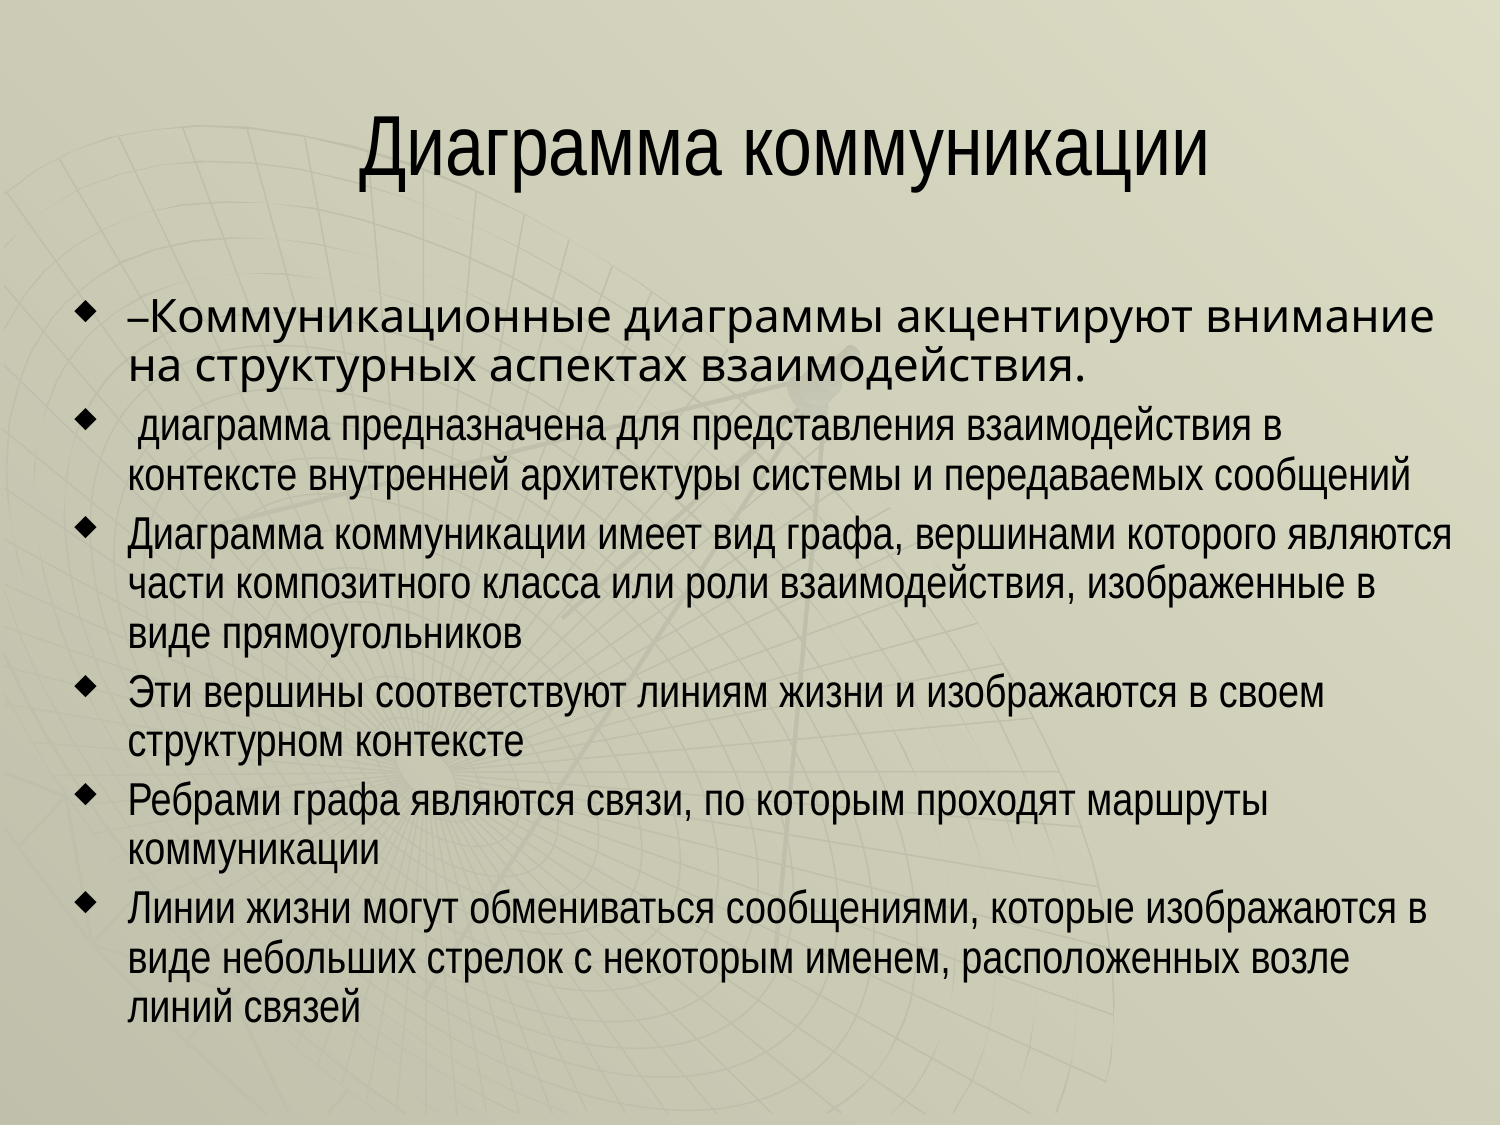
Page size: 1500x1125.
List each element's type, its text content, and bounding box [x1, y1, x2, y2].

title Диаграмма коммуникации [187, 82, 1384, 200]
list –Коммуникационные диаграммы акцентируют внимание на структурных аспектах взаимодействия. диаграмма предназначена для представления взаимодействия в контексте внутренней архитектуры системы и передаваемых сообщений Диаграмма коммуникации имеет вид графа, вершинами которого являются части композитного класса или роли взаимодействия, изображенные в виде прямоугольников Эти вершины соответствуют линиям жизни и изображаются в своем структурном контексте Ребрами графа являются связи, по которым проходят маршруты коммуникации Линии жизни могут обмениваться сообщениями, которые изображаются в виде небольших стрелок с некоторым именем, расположенных возле линий связей [57, 285, 1475, 1050]
